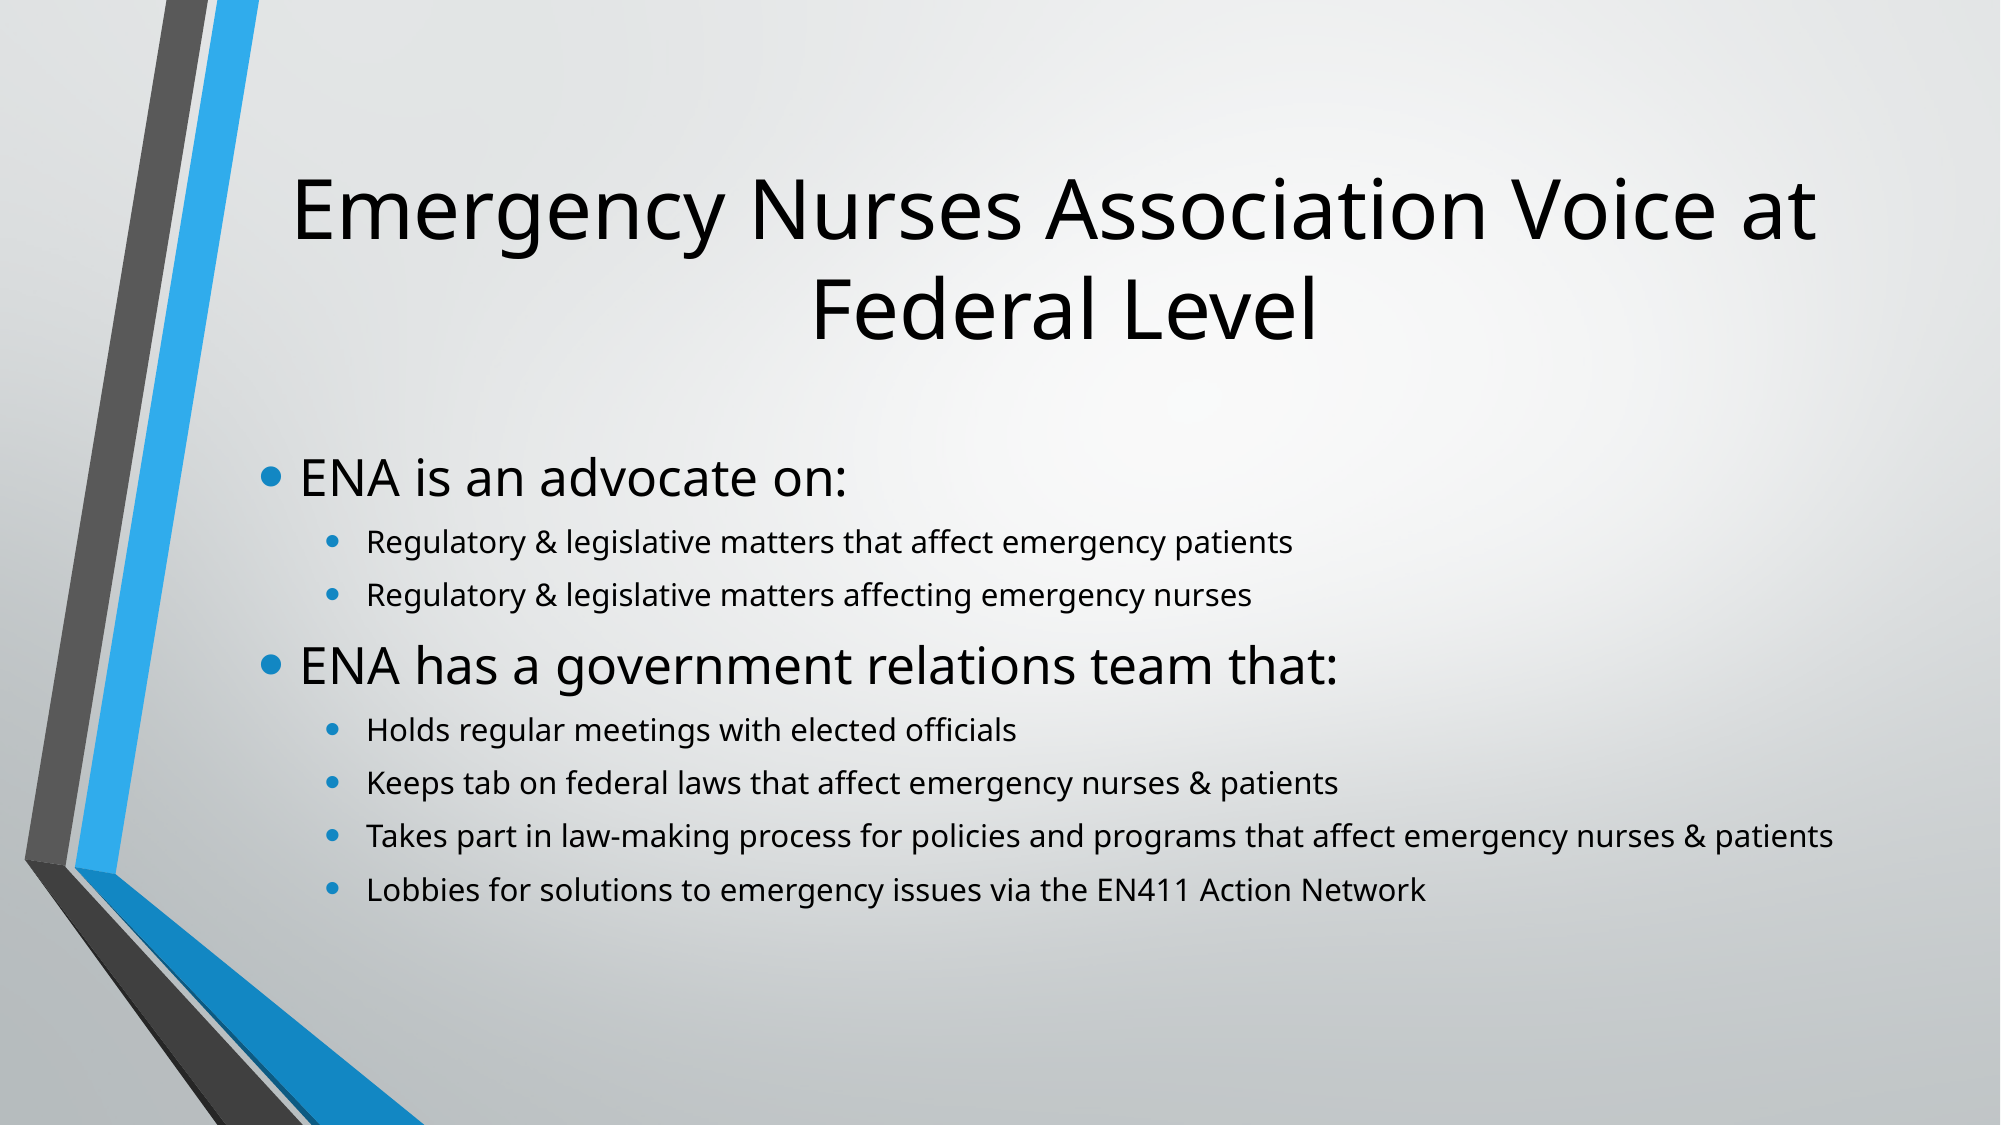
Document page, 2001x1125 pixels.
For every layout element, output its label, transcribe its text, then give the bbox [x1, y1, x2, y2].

list ENA is an advocate on: Regulatory & legislative matters that affect emergency patients Regulatory & legislative matters affecting emergency nurses ENA has a government relations team that: Holds regular meetings with elected officials Keeps tab on federal laws that affect emergency nurses & patients Takes part in law-making process for policies and programs that affect emergency nurses & patients Lobbies for solutions to emergency issues via the EN411 Action Network [243, 437, 1887, 950]
title Emergency Nurses Association Voice at Federal Level [243, 112, 1887, 400]
